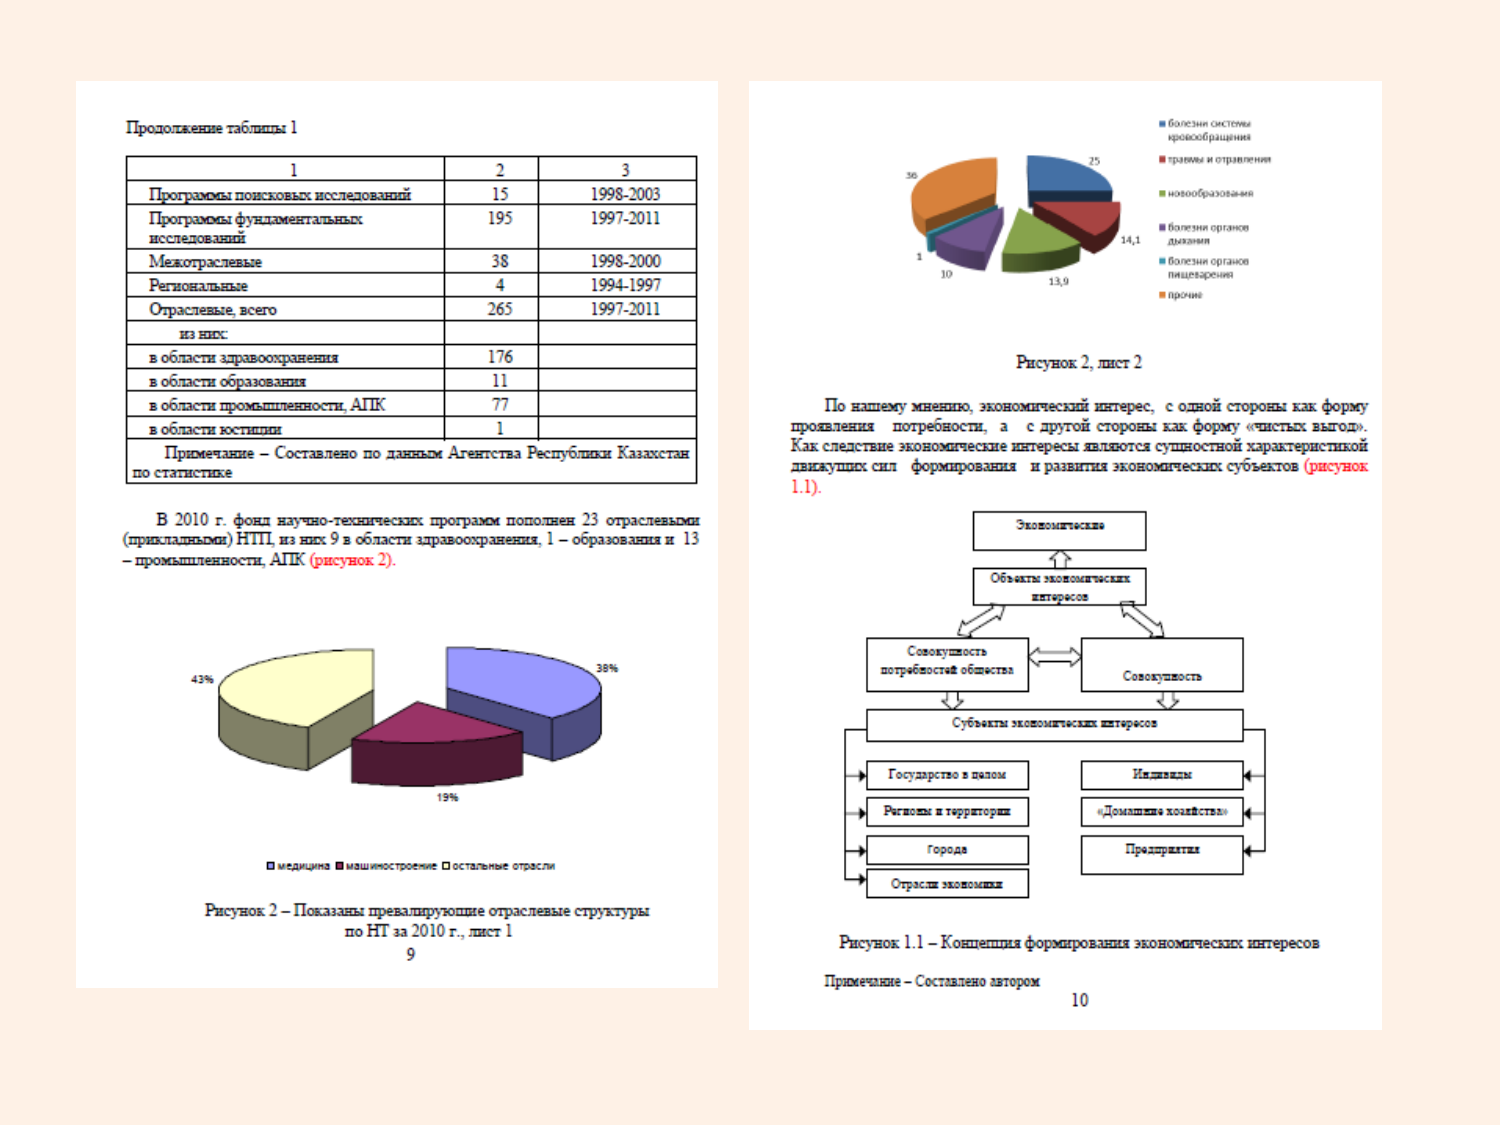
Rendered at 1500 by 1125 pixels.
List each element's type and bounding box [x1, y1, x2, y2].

picture [76, 81, 718, 988]
picture [749, 81, 1382, 1030]
